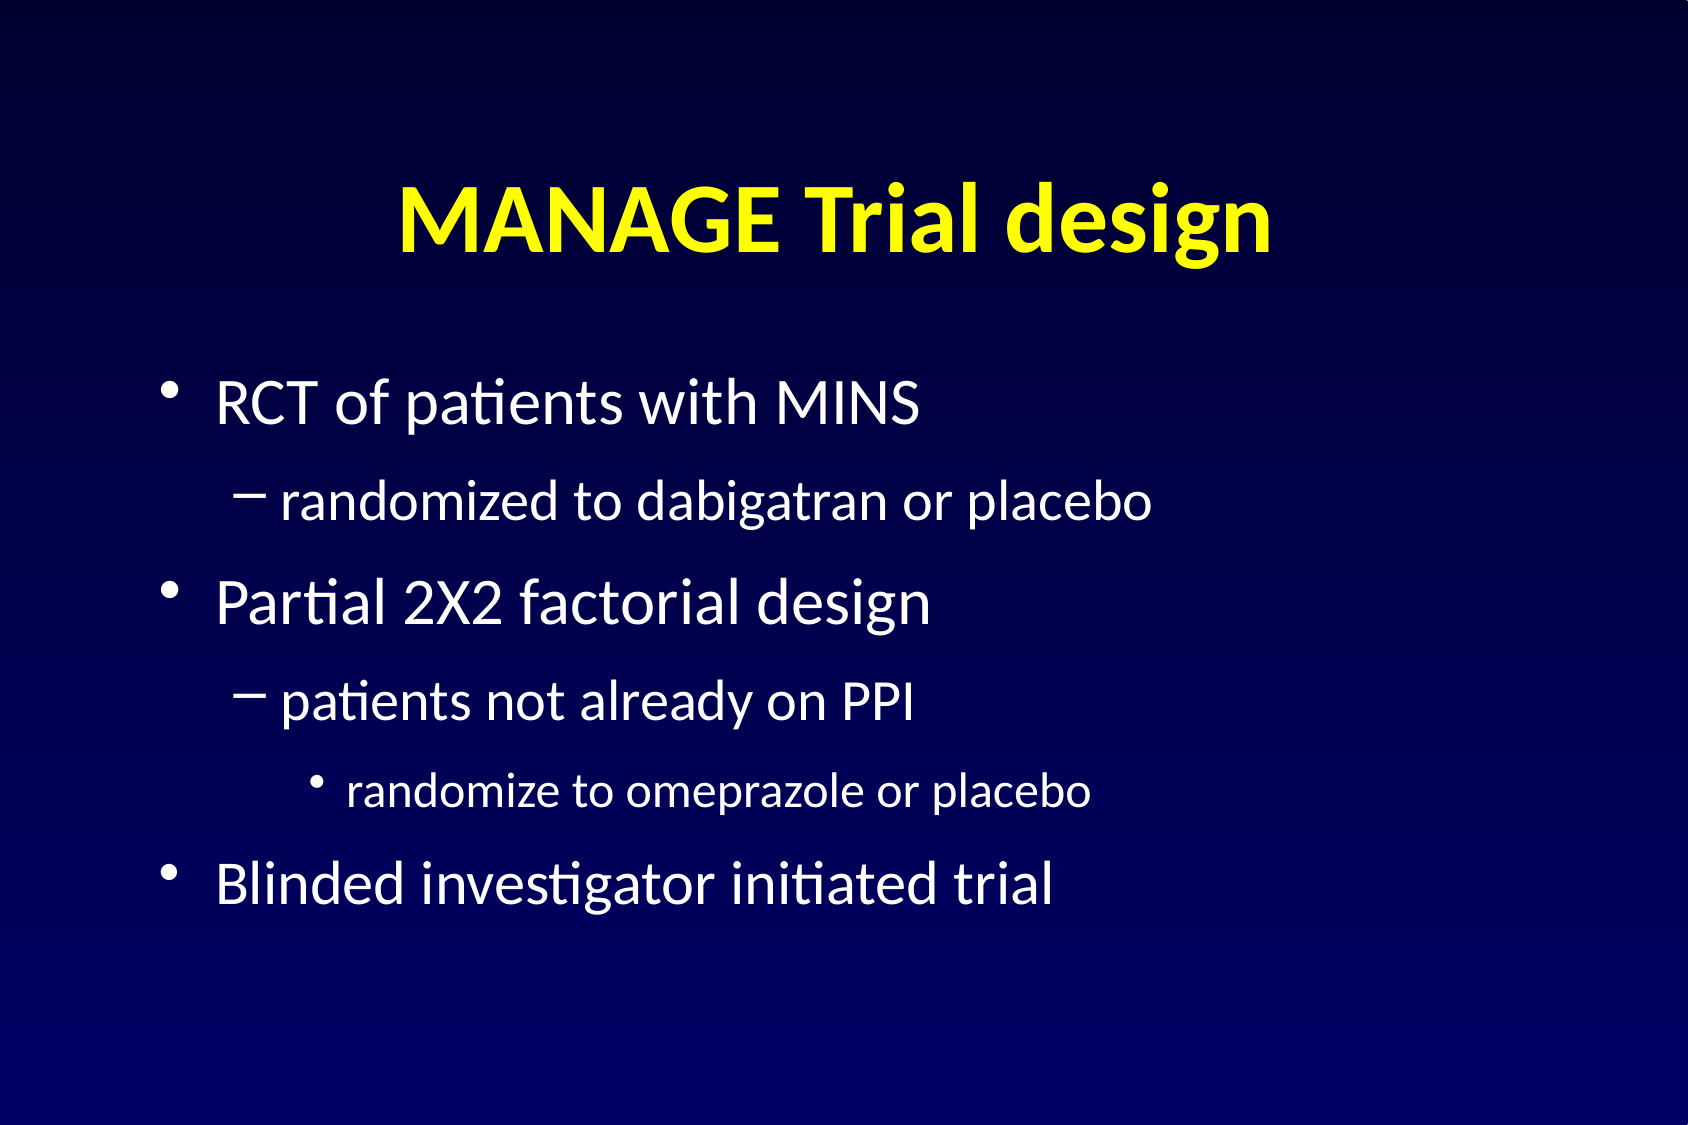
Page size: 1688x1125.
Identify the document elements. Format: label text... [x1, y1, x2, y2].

list RCT of patients with MINS randomized to dabigatran or placebo Partial 2X2 factorial design patients not already on PPI randomize to omeprazole or placebo Blinded investigator initiated trial [143, 349, 1619, 1063]
title MANAGE Trial design [118, 137, 1554, 288]
